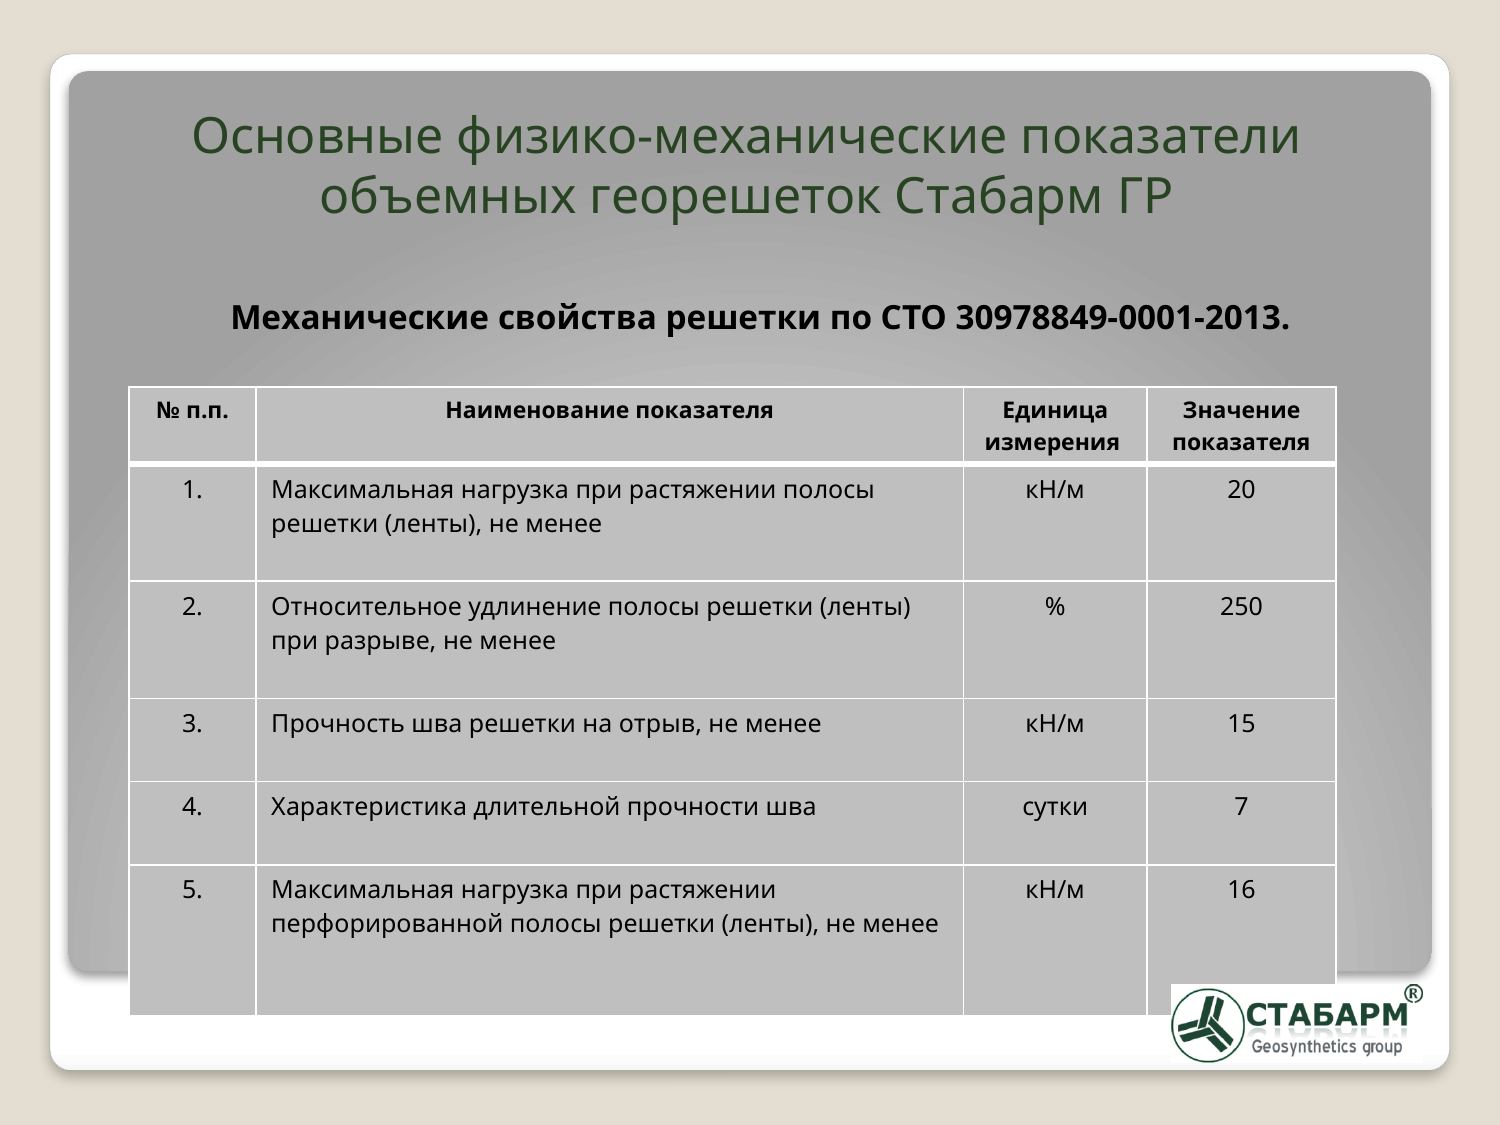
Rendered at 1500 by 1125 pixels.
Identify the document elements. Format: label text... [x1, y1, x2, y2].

table_cell 3. [130, 699, 255, 781]
table_header Значение показателя [1148, 388, 1335, 461]
table_cell 250 [1148, 582, 1335, 698]
table_cell кН/м [964, 866, 1146, 1015]
table_cell Максимальная нагрузка при растяжении перфорированной полосы решетки (ленты), не менее [257, 866, 963, 1015]
table_cell 20 [1148, 467, 1335, 580]
table_cell Максимальная нагрузка при растяжении полосы решетки (ленты), не менее [257, 467, 963, 580]
table_cell 1. [130, 467, 255, 580]
title Основные физико-механические показатели объемных георешеток Стабарм ГР [75, 93, 1418, 232]
table_cell Прочность шва решетки на отрыв, не менее [257, 699, 963, 781]
table_cell Относительное удлинение полосы решетки (ленты) при разрыве, не менее [257, 582, 963, 698]
table_cell 7 [1148, 782, 1335, 864]
table_cell 15 [1148, 699, 1335, 781]
table_cell кН/м [964, 467, 1146, 580]
table_cell 4. [130, 782, 255, 864]
table_cell 2. [130, 582, 255, 698]
table_cell 5. [130, 866, 255, 1015]
table_header № п.п. [130, 388, 255, 461]
table_cell 16 [1148, 866, 1335, 1015]
table_cell % [964, 582, 1146, 698]
table_cell кН/м [964, 699, 1146, 781]
table_cell сутки [964, 782, 1146, 864]
picture [1171, 984, 1423, 1063]
table_header Наименование показателя [257, 388, 963, 461]
table_header Единица измерения [964, 388, 1146, 461]
list Механические свойства решетки по СТО 30978849-0001-2013. [82, 281, 1425, 844]
table_cell Характеристика длительной прочности шва [257, 782, 963, 864]
